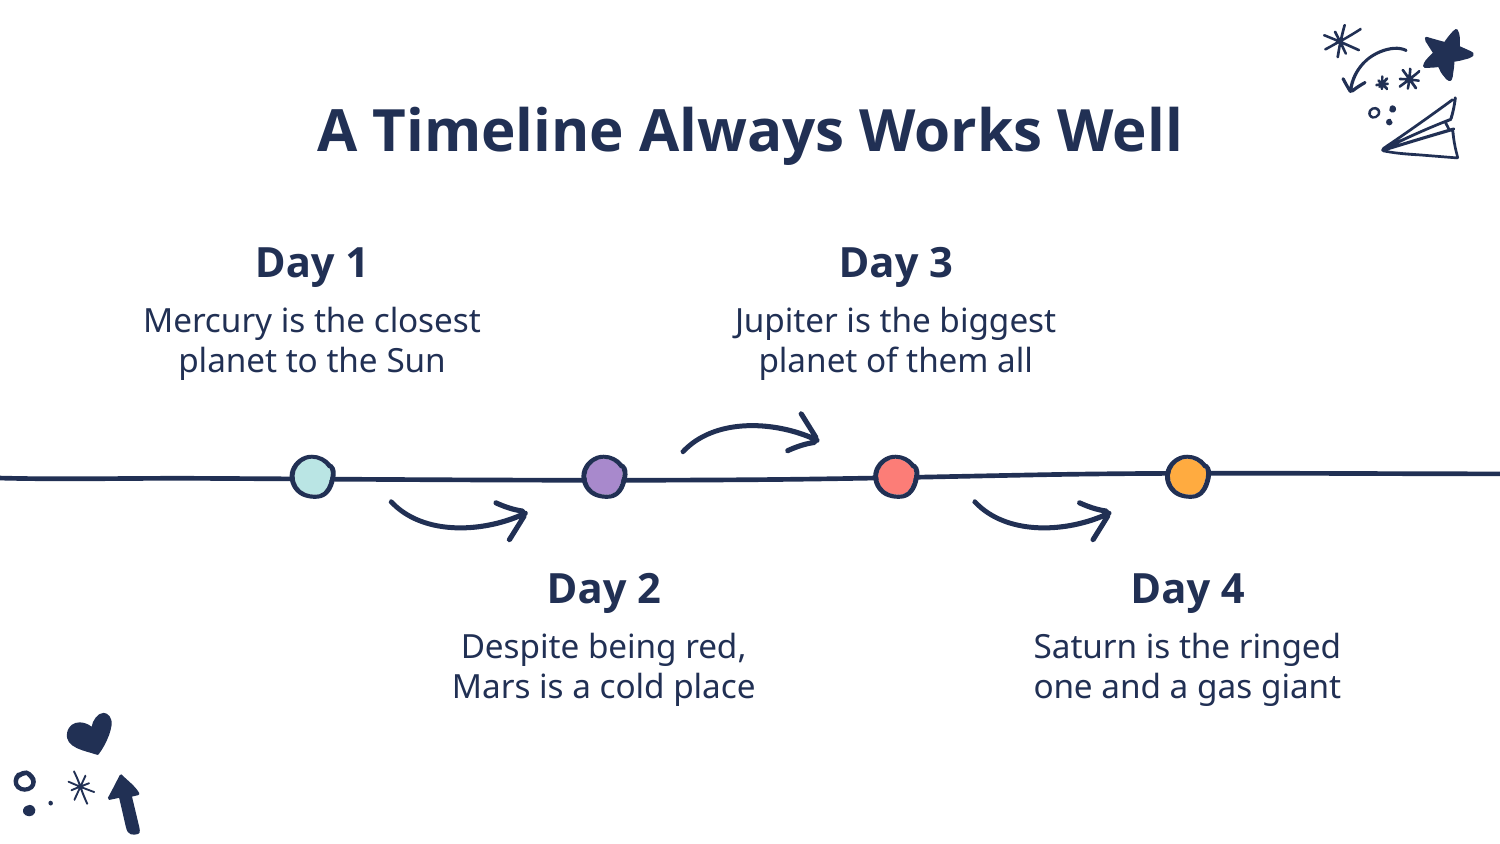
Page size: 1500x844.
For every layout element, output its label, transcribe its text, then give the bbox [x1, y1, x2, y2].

subtitle Despite being red, Mars is a cold place [404, 610, 804, 728]
text_box [394, 508, 528, 543]
subtitle Jupiter is the biggest planet of them all [696, 284, 1096, 402]
subtitle Saturn is the ringed one and a gas giant [988, 610, 1387, 728]
subtitle Day 3 [696, 237, 1096, 284]
text_box [680, 411, 820, 453]
subtitle Day 2 [404, 563, 804, 610]
title A Timeline Always Works Well [116, 88, 1383, 167]
subtitle Mercury is the closest planet to the Sun [113, 284, 512, 402]
subtitle Day 4 [988, 563, 1387, 610]
subtitle Day 1 [113, 237, 512, 284]
text_box [977, 508, 1112, 543]
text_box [0, 454, 1500, 500]
